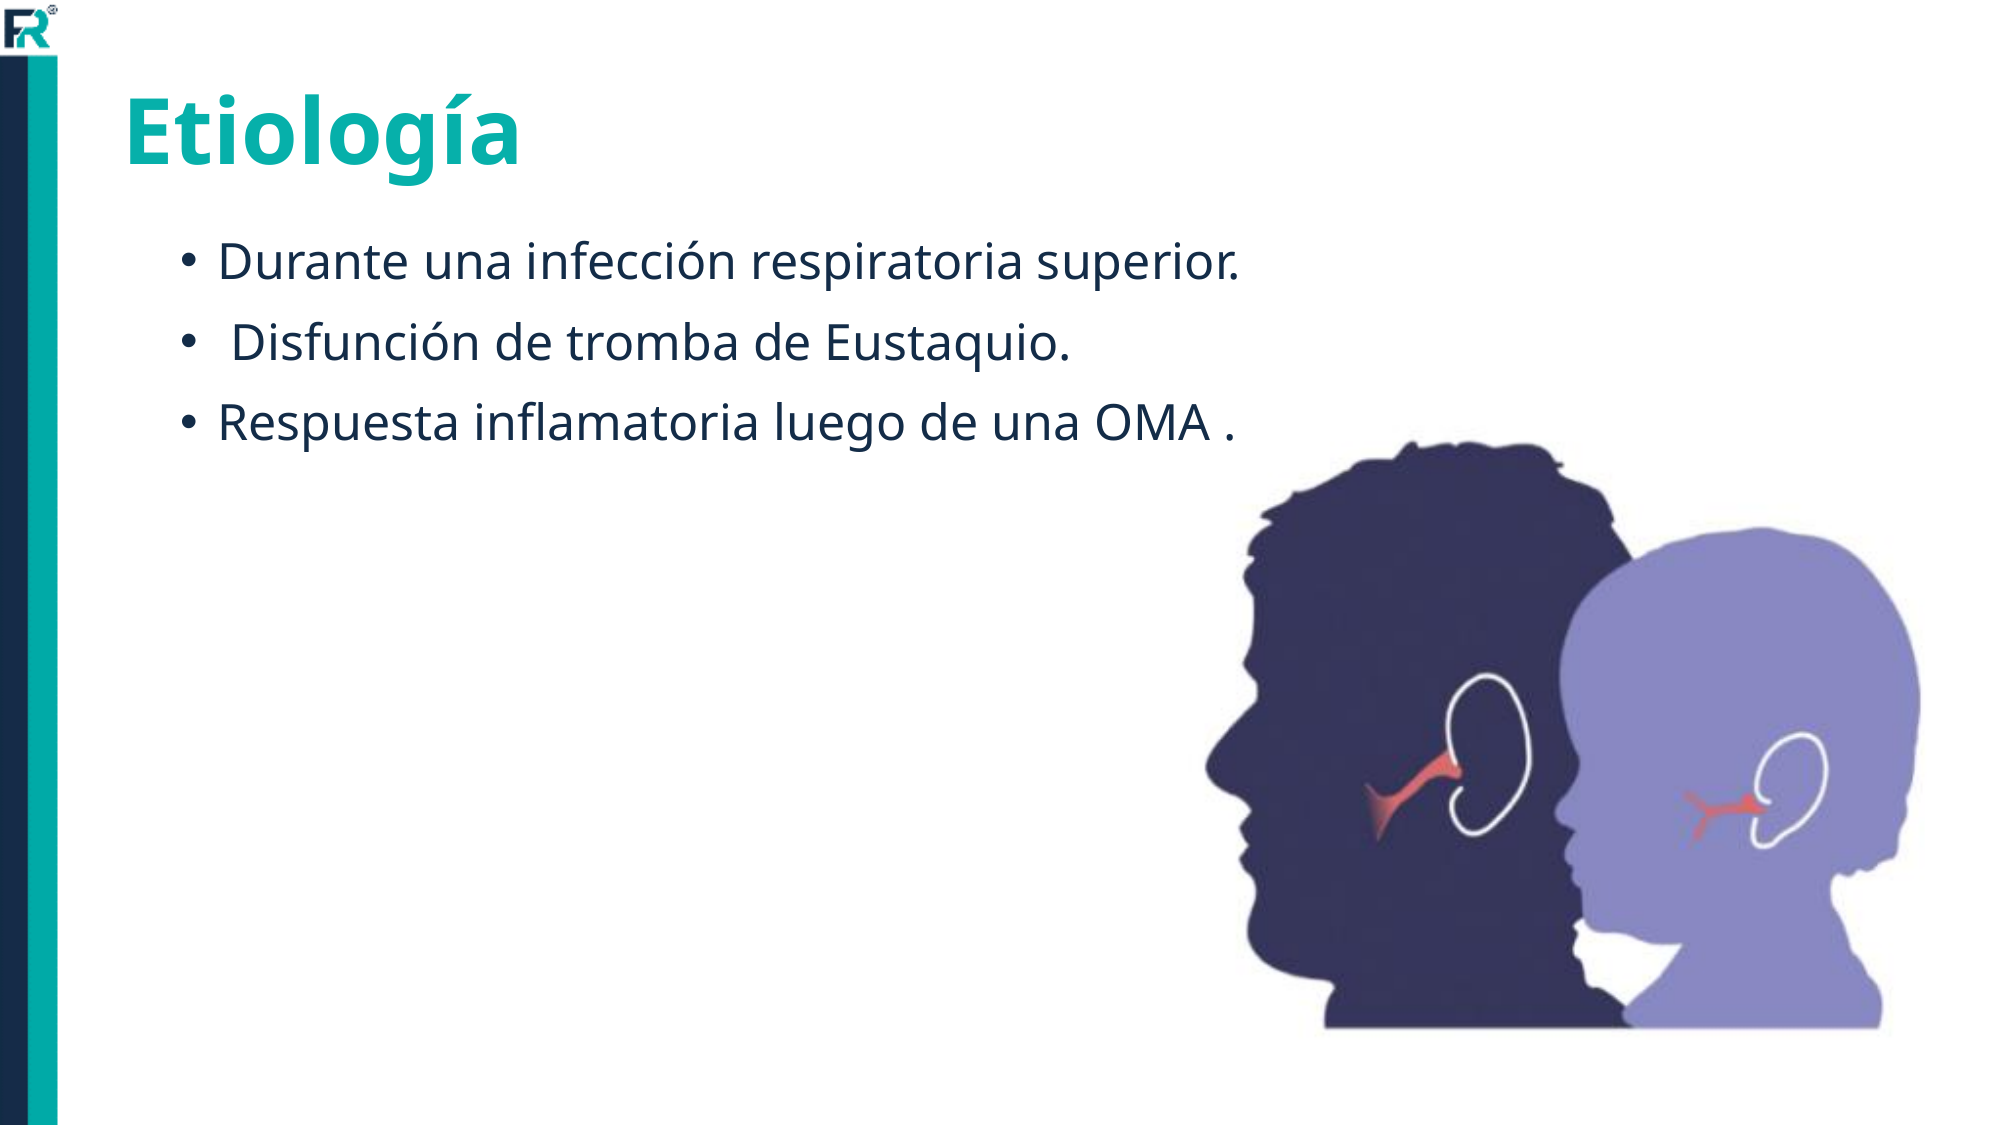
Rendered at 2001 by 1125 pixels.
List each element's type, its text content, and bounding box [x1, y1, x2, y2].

title Etiología [107, 54, 1187, 216]
picture [0, 0, 2001, 1125]
list Durante una infección respiratoria superior. Disfunción de tromba de Eustaquio. Respuesta inflamatoria luego de una OMA . [165, 221, 1745, 791]
